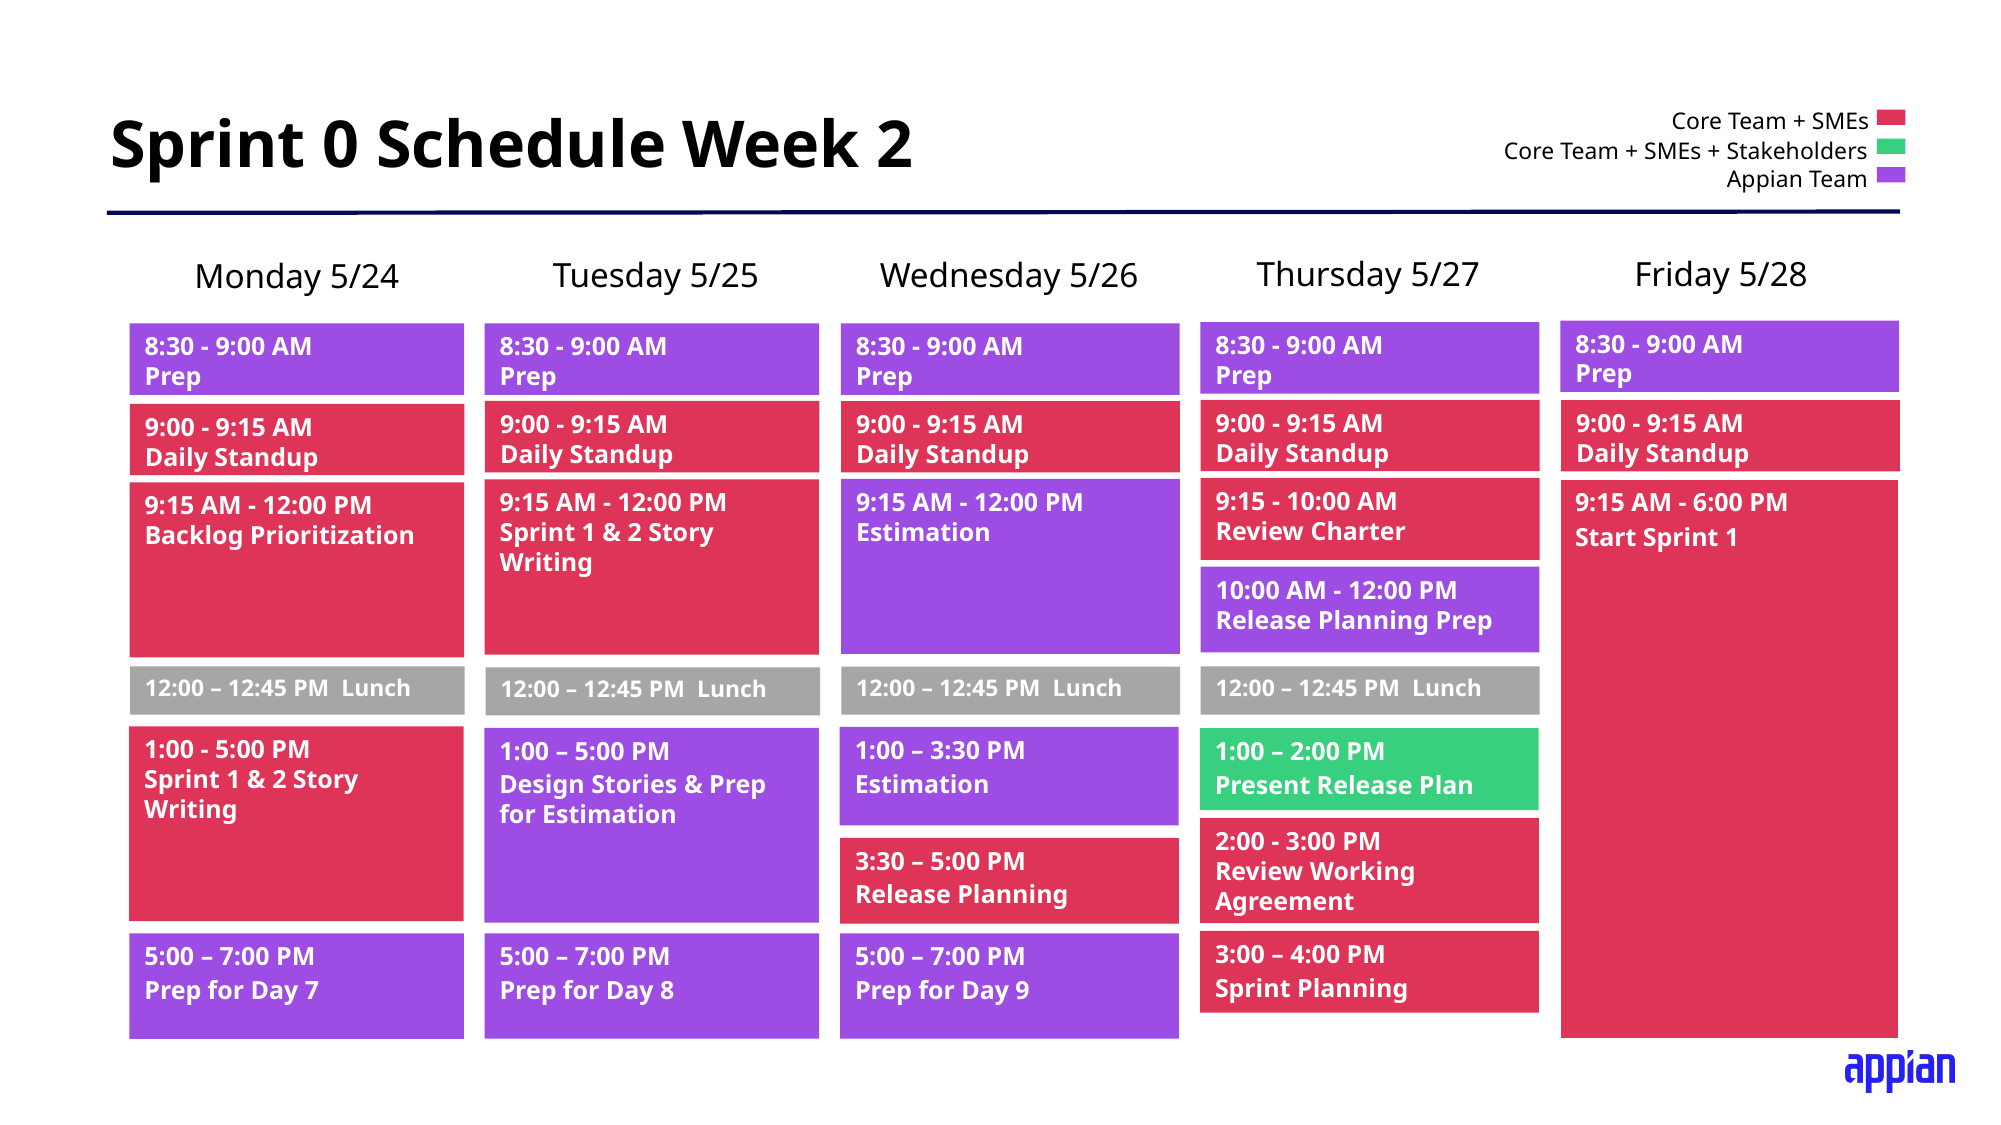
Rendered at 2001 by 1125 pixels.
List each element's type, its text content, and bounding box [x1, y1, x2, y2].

text_box 3:30 – 5:00 PM Release Planning [840, 837, 1179, 924]
text_box 9:15 AM - 12:00 PM Backlog Prioritization [129, 482, 465, 658]
text_box 8:30 - 9:00 AM Prep [484, 323, 820, 395]
title Sprint 0 Schedule Week 2 [90, 90, 1431, 195]
text_box 2:00 - 3:00 PM Review Working Agreement [1200, 817, 1539, 924]
text_box [1876, 167, 1906, 183]
text_box 12:00 – 12:45 PM Lunch [485, 667, 821, 716]
text_box 9:00 - 9:15 AM Daily Standup [484, 400, 820, 473]
text_box 5:00 – 7:00 PM Prep for Day 8 [484, 933, 820, 1039]
text_box Tuesday 5/25 [486, 246, 826, 306]
text_box 1:00 – 3:30 PM Estimation [839, 726, 1179, 826]
text_box 9:15 AM - 12:00 PM Sprint 1 & 2 Story Writing [484, 479, 819, 655]
text_box Wednesday 5/26 [839, 246, 1179, 306]
text_box 5:00 – 7:00 PM Prep for Day 7 [129, 933, 464, 1039]
text_box Monday 5/24 [127, 247, 467, 307]
text_box 12:00 – 12:45 PM Lunch [841, 666, 1181, 715]
text_box Core Team + SMEs + Stakeholders [1455, 128, 1876, 157]
text_box 5:00 – 7:00 PM Prep for Day 9 [840, 933, 1179, 1039]
text_box 1:00 – 5:00 PM Design Stories & Prep for Estimation [484, 727, 819, 923]
text_box 9:00 - 9:15 AM Daily Standup [1561, 400, 1900, 472]
text_box 8:30 - 9:00 AM Prep [129, 323, 465, 395]
text_box [1876, 109, 1906, 125]
text_box 9:00 - 9:15 AM Daily Standup [1200, 399, 1540, 472]
text_box Core Team + SMEs [1656, 98, 1877, 131]
text_box 1:00 – 2:00 PM Present Release Plan [1199, 728, 1539, 811]
text_box 12:00 – 12:45 PM Lunch [1200, 666, 1540, 715]
text_box 10:00 AM - 12:00 PM Release Planning Prep [1200, 566, 1540, 653]
text_box 3:00 – 4:00 PM Sprint Planning [1200, 930, 1539, 1013]
text_box Thursday 5/27 [1198, 245, 1538, 305]
text_box Appian Team [1455, 157, 1876, 190]
text_box 8:30 - 9:00 AM Prep [1200, 322, 1540, 394]
text_box 8:30 - 9:00 AM Prep [1560, 320, 1900, 392]
text_box 9:15 AM - 6:00 PM Start Sprint 1 [1560, 479, 1899, 1039]
text_box 9:00 - 9:15 AM Daily Standup [841, 401, 1180, 473]
text_box 12:00 – 12:45 PM Lunch [130, 666, 465, 715]
text_box 8:30 - 9:00 AM Prep [840, 323, 1180, 395]
text_box 9:15 - 10:00 AM Review Charter [1200, 477, 1540, 560]
picture [1845, 1050, 1955, 1093]
text_box 1:00 - 5:00 PM Sprint 1 & 2 Story Writing [129, 726, 464, 922]
text_box 9:15 AM - 12:00 PM Estimation [841, 478, 1180, 654]
text_box 9:00 - 9:15 AM Daily Standup [129, 403, 465, 476]
text_box Friday 5/28 [1556, 245, 1895, 306]
text_box [1876, 138, 1906, 154]
